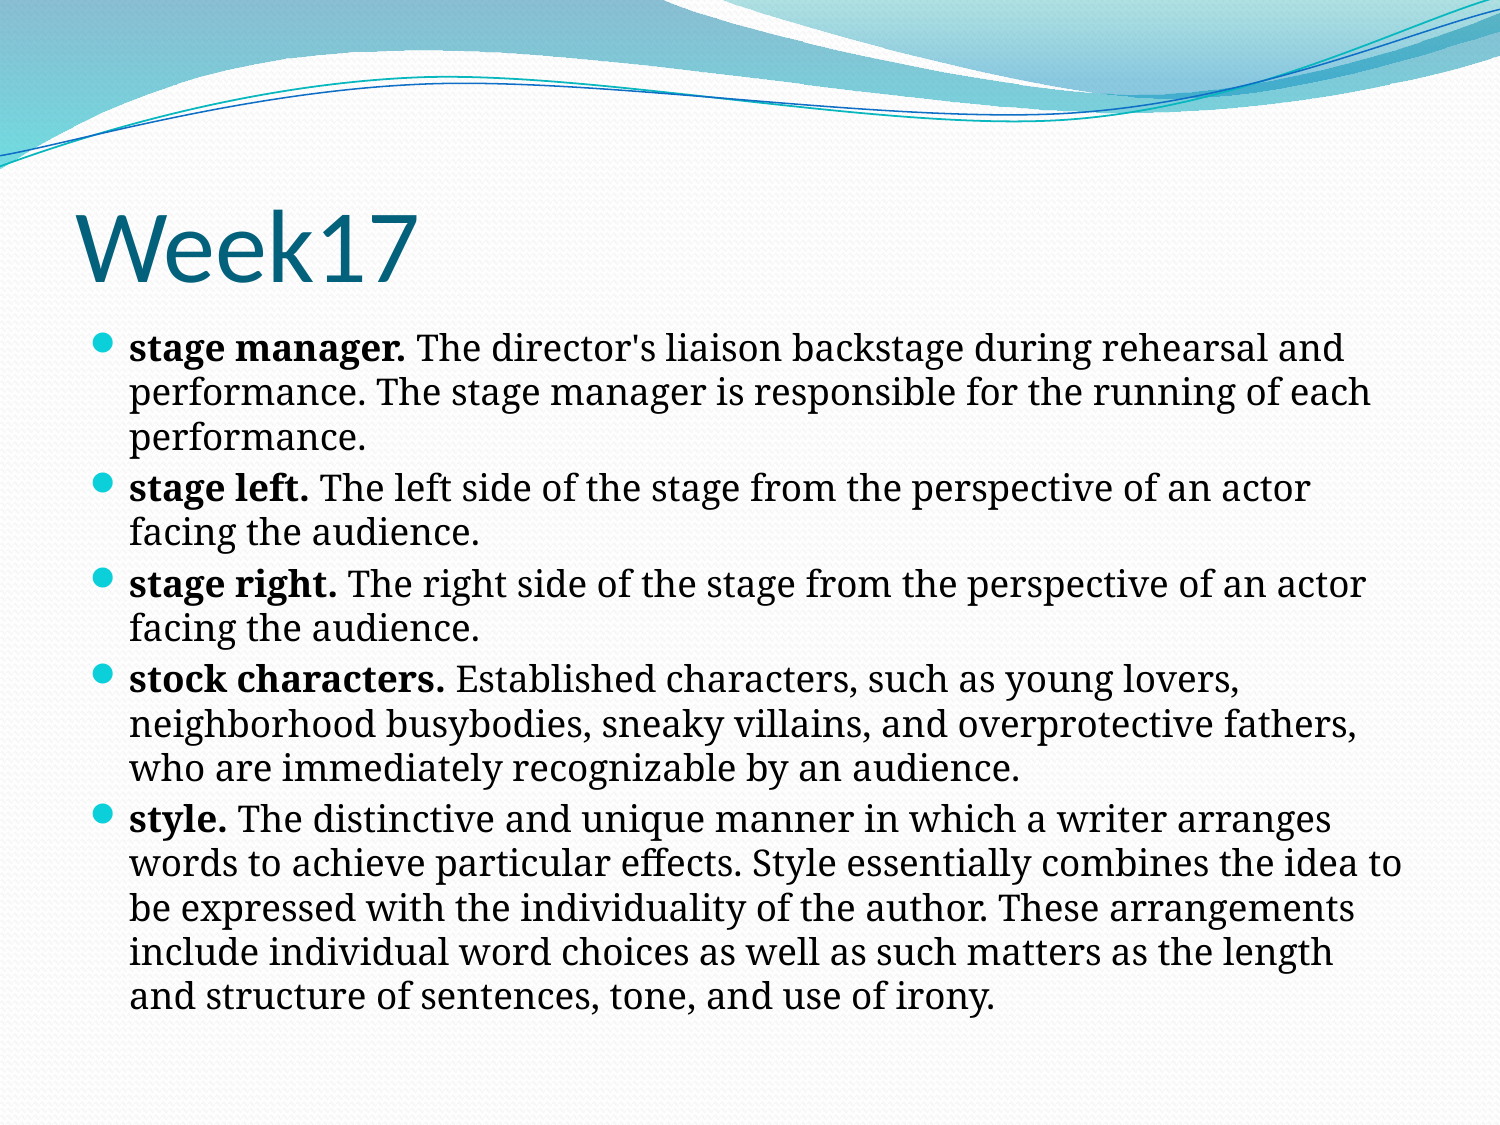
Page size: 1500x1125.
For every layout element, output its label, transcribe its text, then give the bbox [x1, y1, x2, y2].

title Week17 [75, 115, 1425, 303]
list stage manager. The director's liaison backstage during rehearsal and performance. The stage manager is responsible for the running of each performance. stage left. The left side of the stage from the perspective of an actor facing the audience. stage right. The right side of the stage from the perspective of an actor facing the audience. stock characters. Established characters, such as young lovers, neighborhood busybodies, sneaky villains, and overprotective fathers, who are immediately recognizable by an audience. style. The distinctive and unique manner in which a writer arranges words to achieve particular effects. Style essentially combines the idea to be expressed with the individuality of the author. These arrangements include individual word choices as well as such matters as the length and structure of sentences, tone, and use of irony. [75, 317, 1425, 1038]
